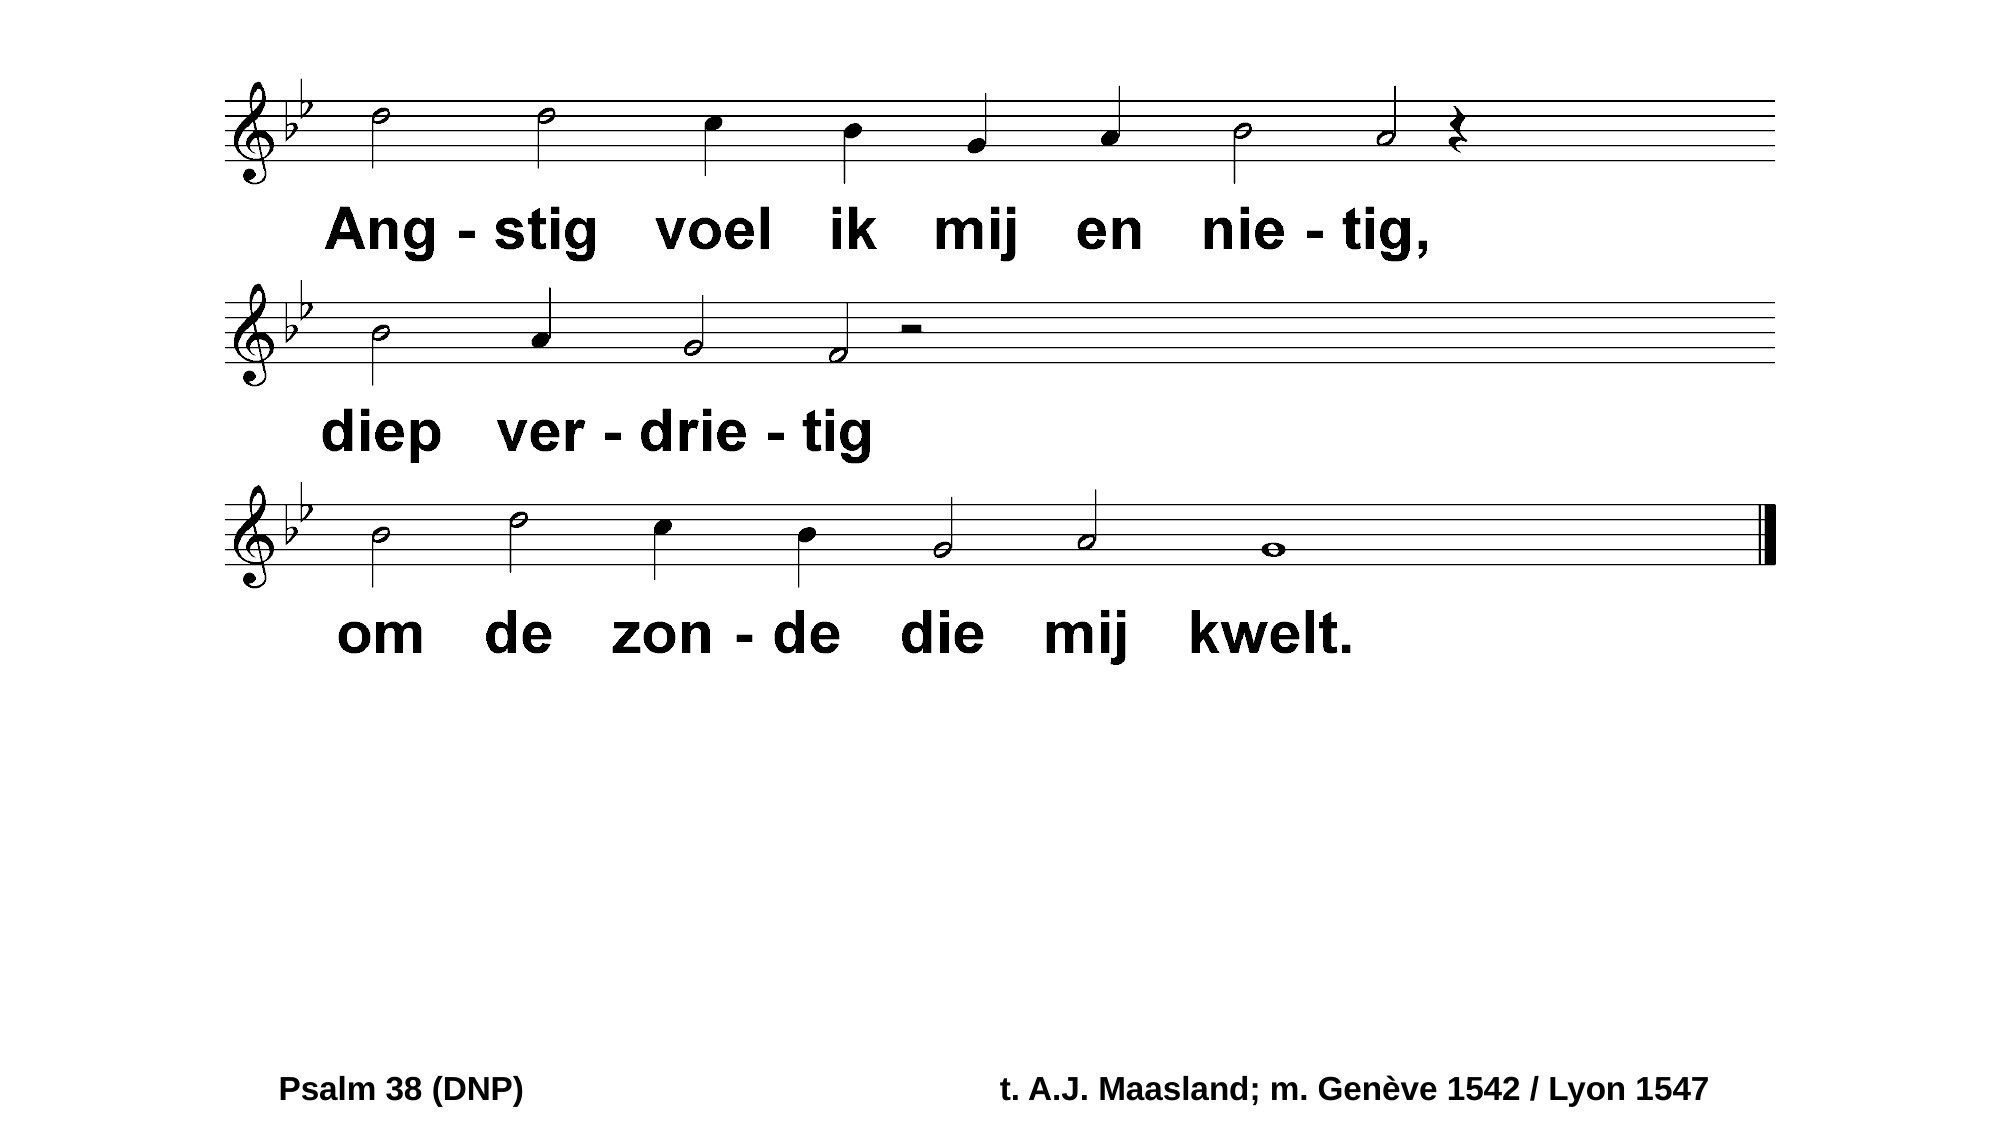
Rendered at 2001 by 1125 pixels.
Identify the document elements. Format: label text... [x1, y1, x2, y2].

picture [208, 62, 1792, 681]
text_box Psalm 38 (DNP) t. A.J. Maasland; m. Genève 1542 / Lyon 1547 [263, 1059, 1745, 1115]
